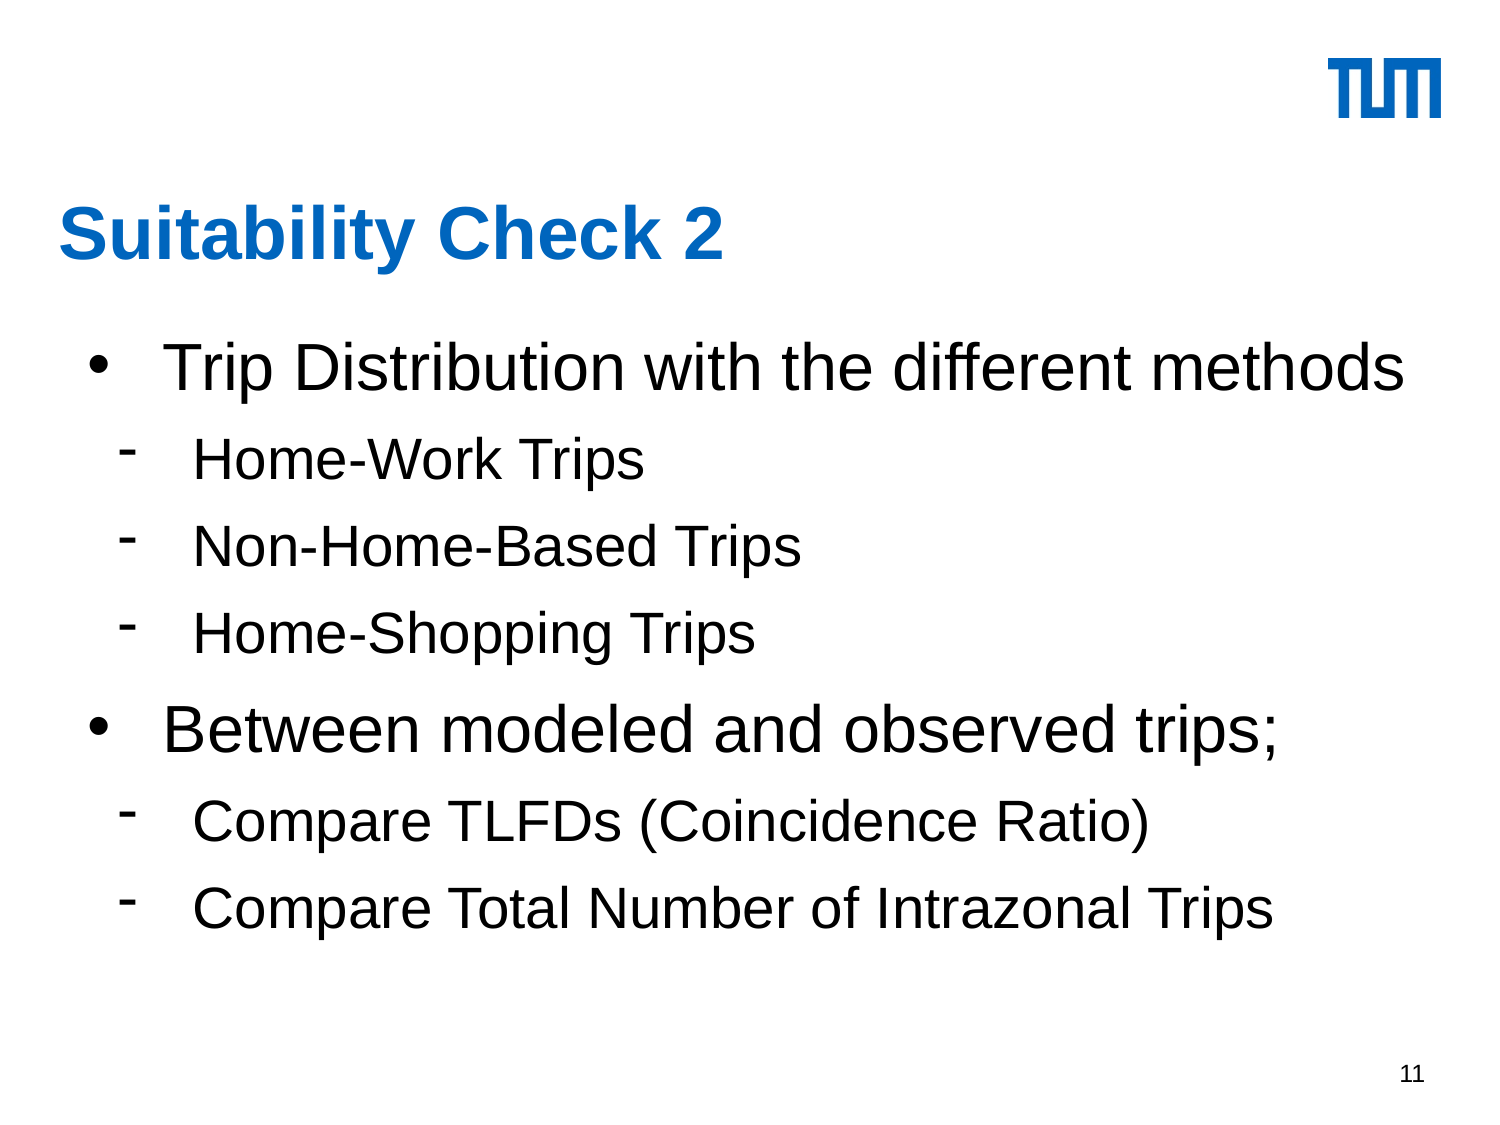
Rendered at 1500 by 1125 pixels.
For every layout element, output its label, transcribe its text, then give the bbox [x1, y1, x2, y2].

slide_number 11 [1090, 1042, 1441, 1103]
picture [1328, 58, 1441, 118]
list Trip Distribution with the different methods Home-Work Trips Non-Home-Based Trips Home-Shopping Trips Between modeled and observed trips; Compare TLFDs (Coincidence Ratio) Compare Total Number of Intrazonal Trips [58, 303, 1441, 1029]
title Suitability Check 2 [58, 162, 1278, 222]
